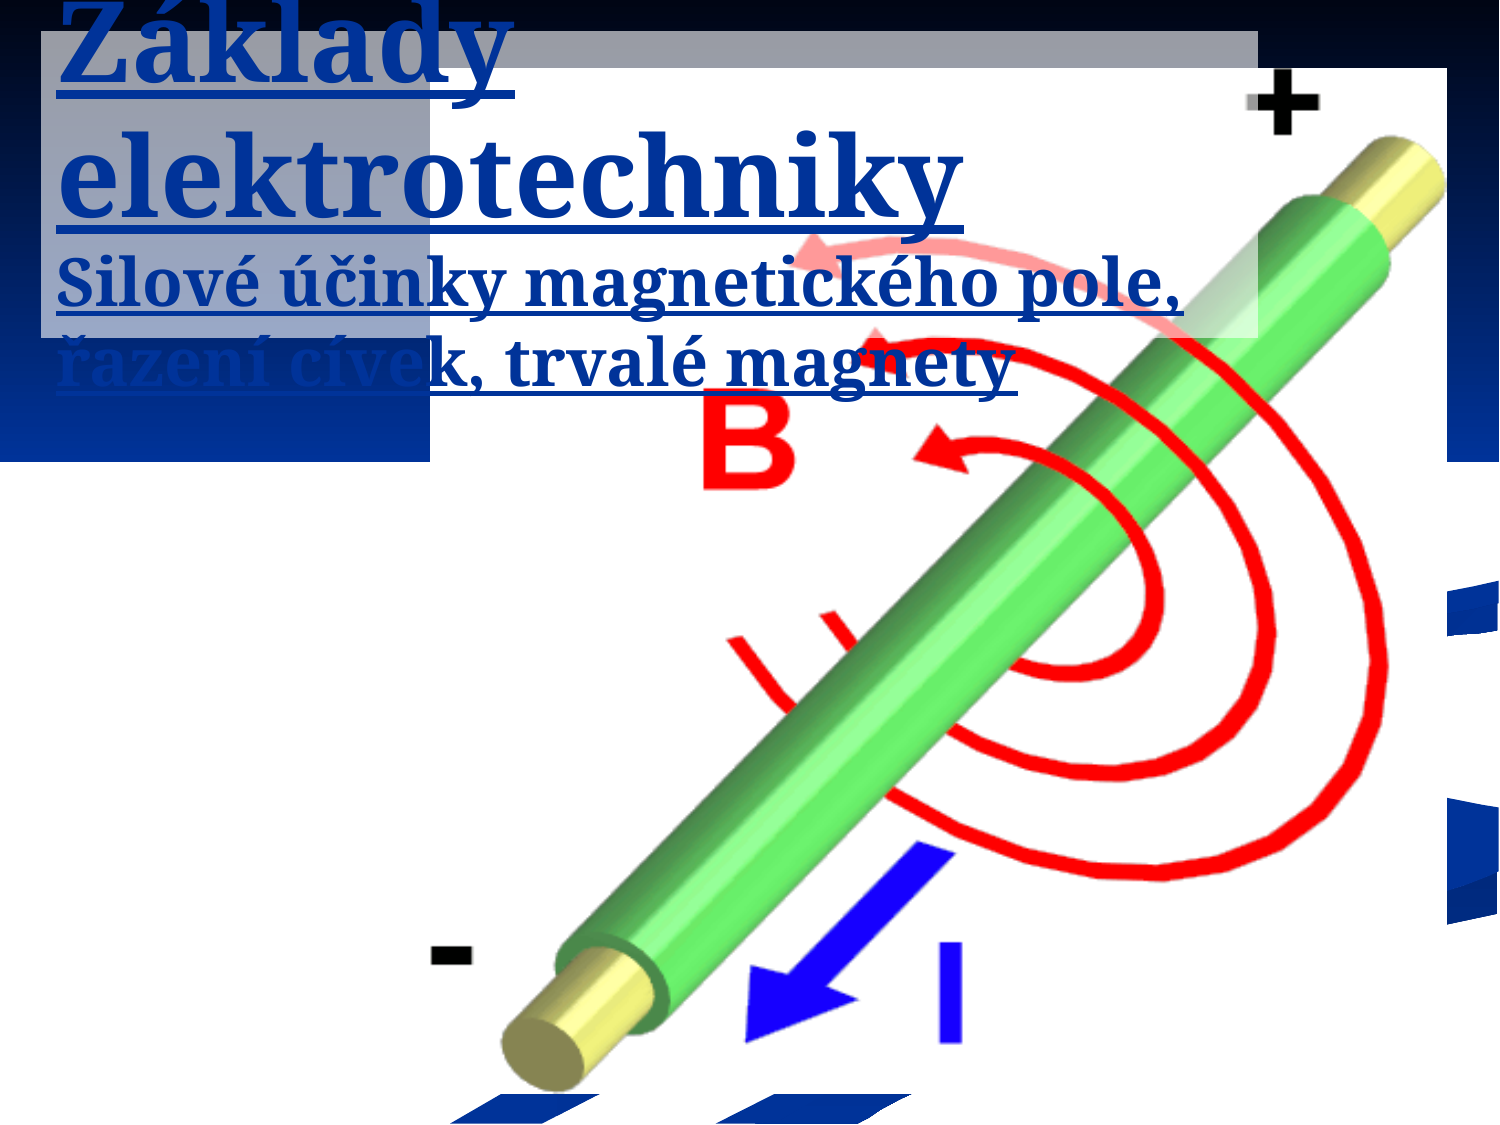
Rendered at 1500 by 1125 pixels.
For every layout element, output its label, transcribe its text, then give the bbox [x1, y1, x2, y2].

picture [430, 68, 1447, 1094]
title Základy elektrotechniky Silové účinky magnetického pole, řazení cívek, trvalé magnety [41, 31, 1258, 338]
